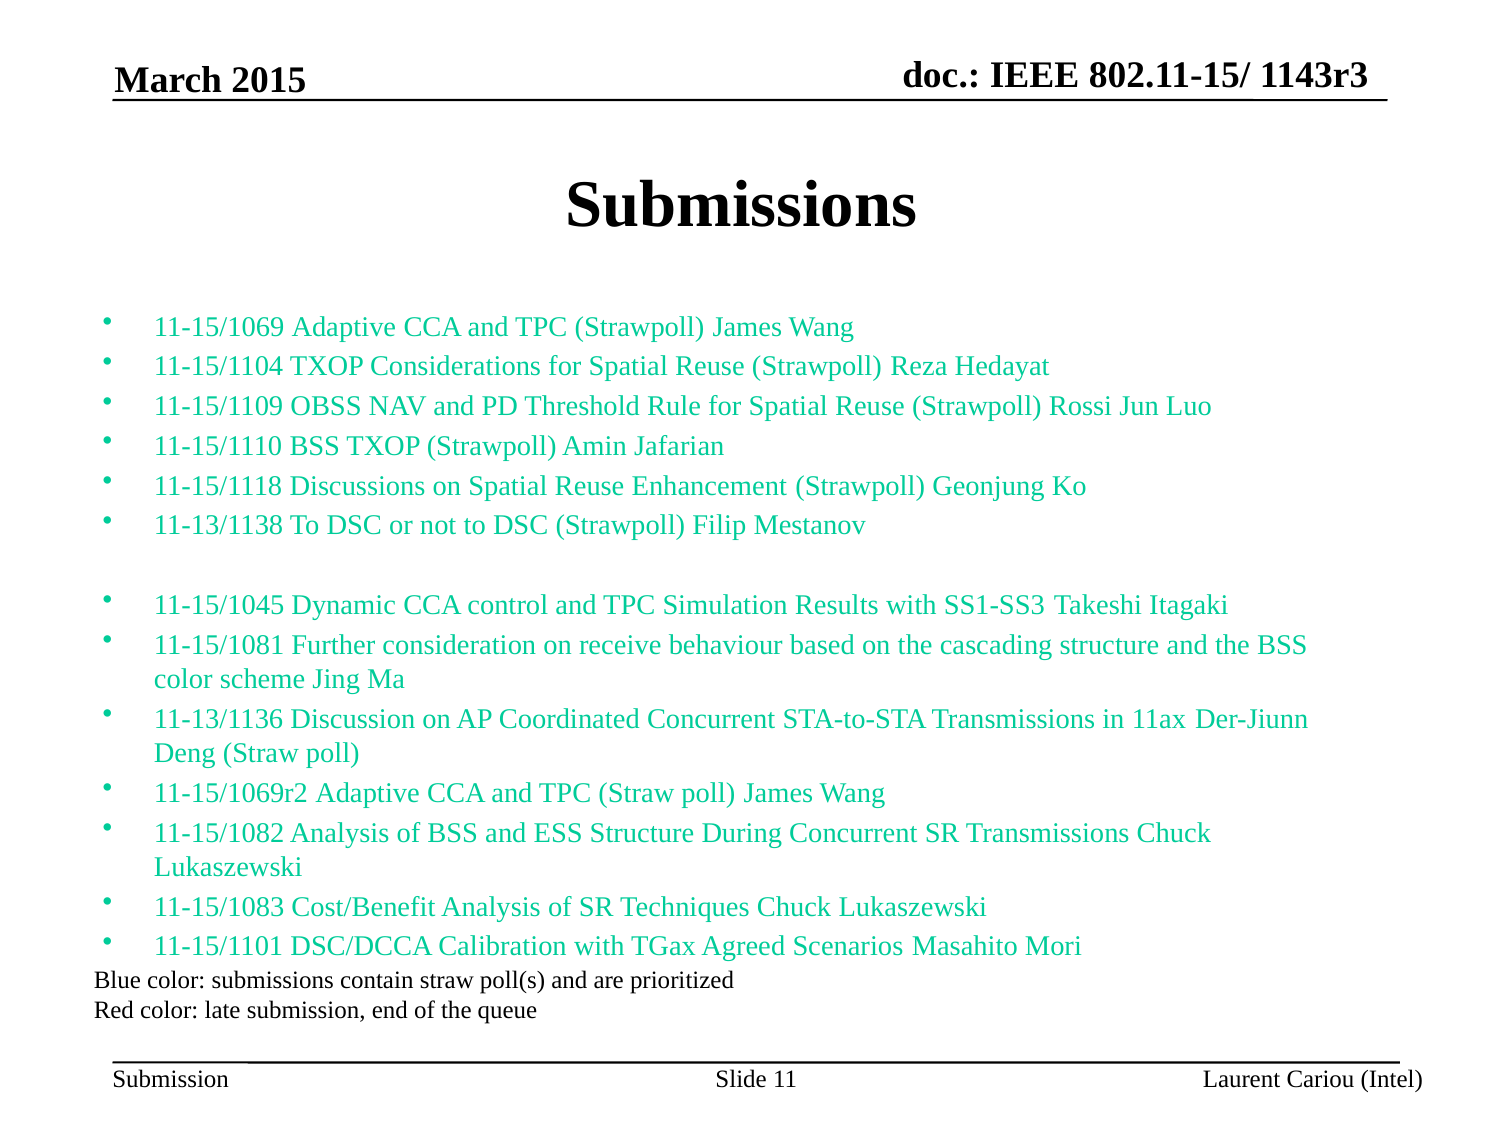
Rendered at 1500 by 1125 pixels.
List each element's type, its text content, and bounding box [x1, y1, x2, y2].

text_box Blue color: submissions contain straw poll(s) and are prioritized Red color: late submission, end of the queue [79, 956, 750, 1061]
title Submissions [112, 112, 1388, 288]
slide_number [114, 54, 309, 101]
list 11-15/1069 Adaptive CCA and TPC (Strawpoll) James Wang 11-15/1104 TXOP Considerations for Spatial Reuse (Strawpoll) Reza Hedayat 11-15/1109 OBSS NAV and PD Threshold Rule for Spatial Reuse (Strawpoll) Rossi Jun Luo 11-15/1110 BSS TXOP (Strawpoll) Amin Jafarian 11-15/1118 Discussions on Spatial Reuse Enhancement (Strawpoll) Geonjung Ko 11-13/1138 To DSC or not to DSC (Strawpoll) Filip Mestanov 11-15/1045 Dynamic CCA control and TPC Simulation Results with SS1-SS3 Takeshi Itagaki 11-15/1081 Further consideration on receive behaviour based on the cascading structure and the BSS color scheme Jing Ma 11-13/1136 Discussion on AP Coordinated Concurrent STA-to-STA Transmissions in 11ax Der-Jiunn Deng (Straw poll) 11-15/1069r2 Adaptive CCA and TPC (Straw poll) James Wang 11-15/1082 Analysis of BSS and ESS Structure During Concurrent SR Transmissions Chuck Lukaszewski 11-15/1083 Cost/Benefit Analysis of SR Techniques Chuck Lukaszewski 11-15/1101 DSC/DCCA Calibration with TGax Agreed Scenarios Masahito Mori [87, 299, 1363, 975]
text_box Laurent Cariou (Intel) [1202, 1062, 1424, 1093]
slide_number Slide 11 [712, 1061, 800, 1093]
